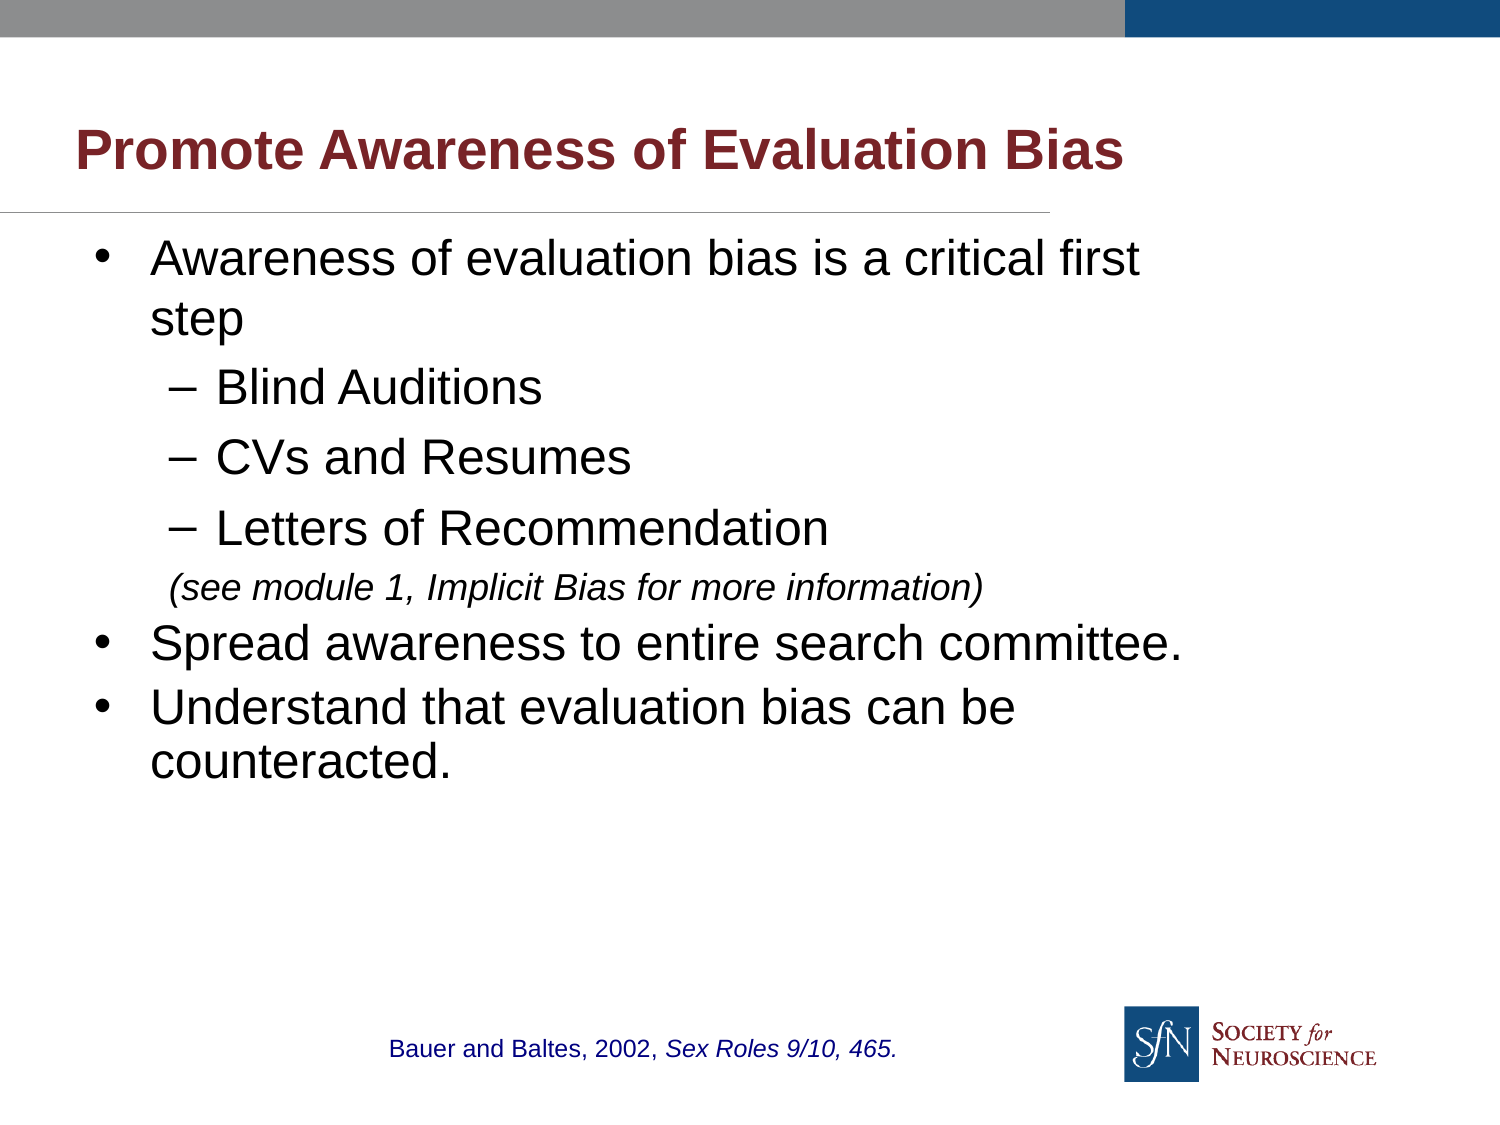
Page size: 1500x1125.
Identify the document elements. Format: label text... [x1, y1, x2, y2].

title Promote Awareness of Evaluation Bias [75, 112, 1163, 188]
list Awareness of evaluation bias is a critical first step Blind Auditions CVs and Resumes Letters of Recommendation (see module 1, Implicit Bias for more information) Spread awareness to entire search committee. Understand that evaluation bias can be counteracted. [93, 224, 1194, 926]
text_box Bauer and Baltes, 2002, Sex Roles 9/10, 465. [162, 1025, 1125, 1070]
picture [1117, 999, 1381, 1087]
